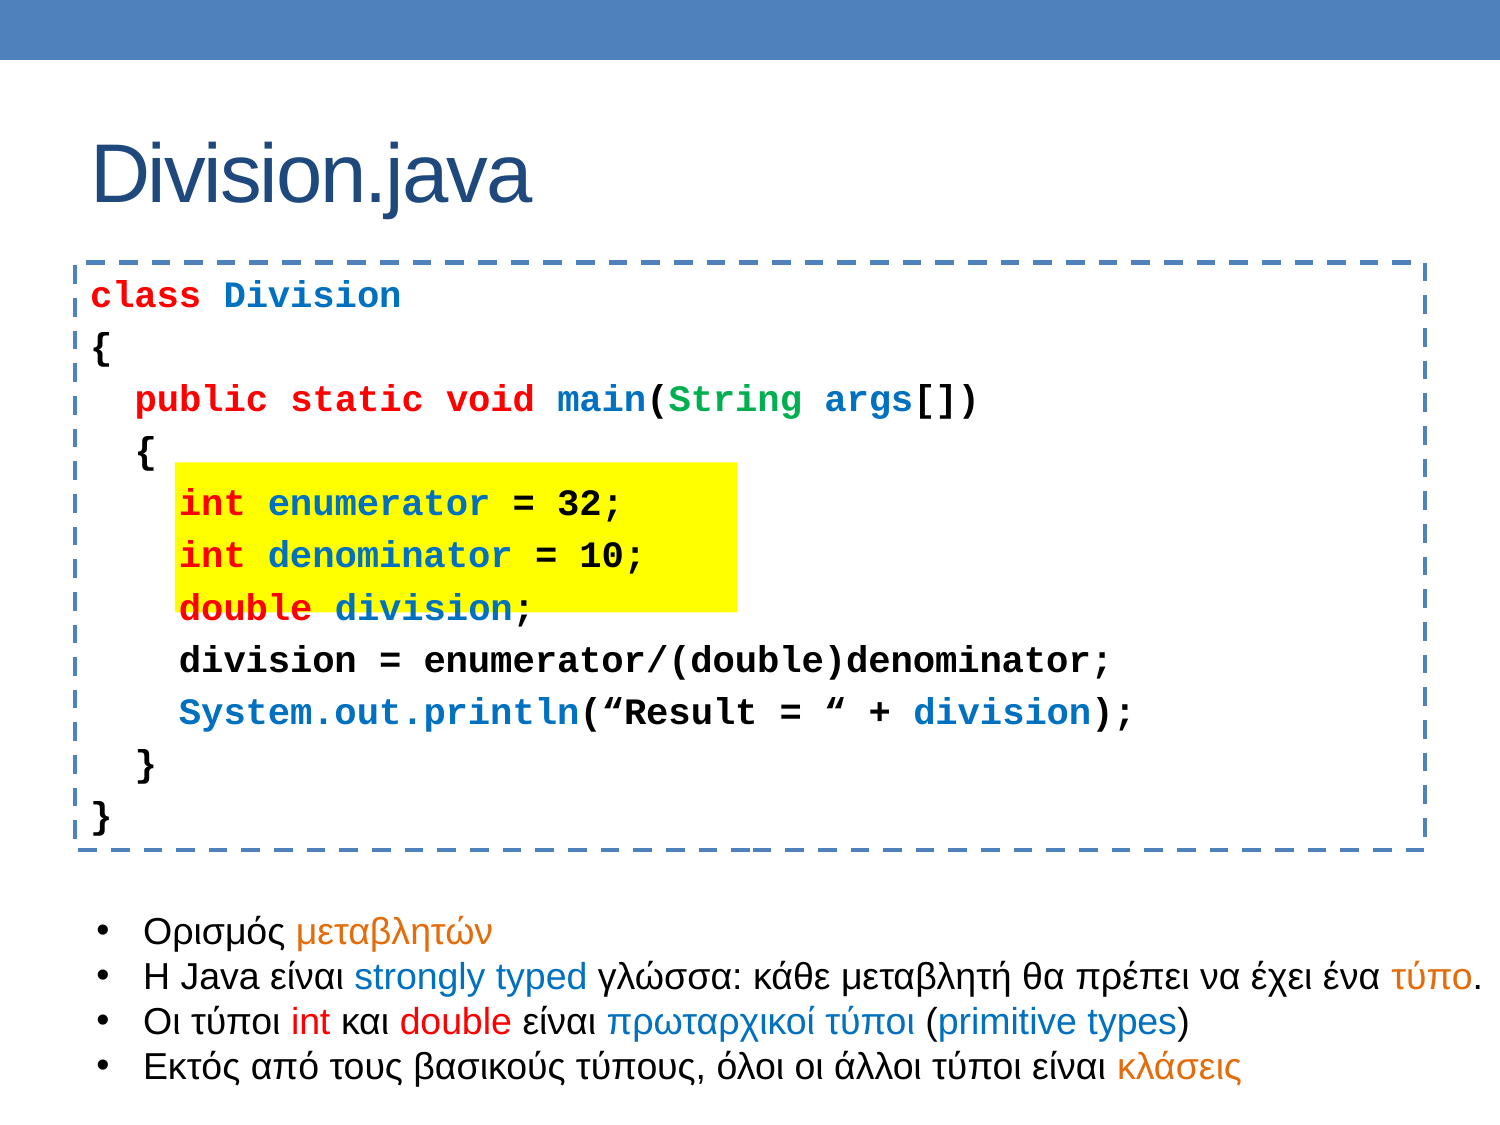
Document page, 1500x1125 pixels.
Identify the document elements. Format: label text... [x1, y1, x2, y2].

list class Division { public static void main(String args[]) { int enumerator = 32; int denominator = 10; double division; division = enumerator/(double)denominator; System.out.println(“Result = “ + division); } } [75, 262, 1425, 850]
text_box Ορισμός μεταβλητών Η Java είναι strongly typed γλώσσα: κάθε μεταβλητή θα πρέπει να έχει ένα τύπο. Οι τύποι int και double είναι πρωταρχικοί τύποι (primitive types) Εκτός από τους βασικούς τύπους, όλοι οι άλλοι τύποι είναι κλάσεις [81, 899, 1499, 1095]
title Division.java [75, 87, 1425, 250]
